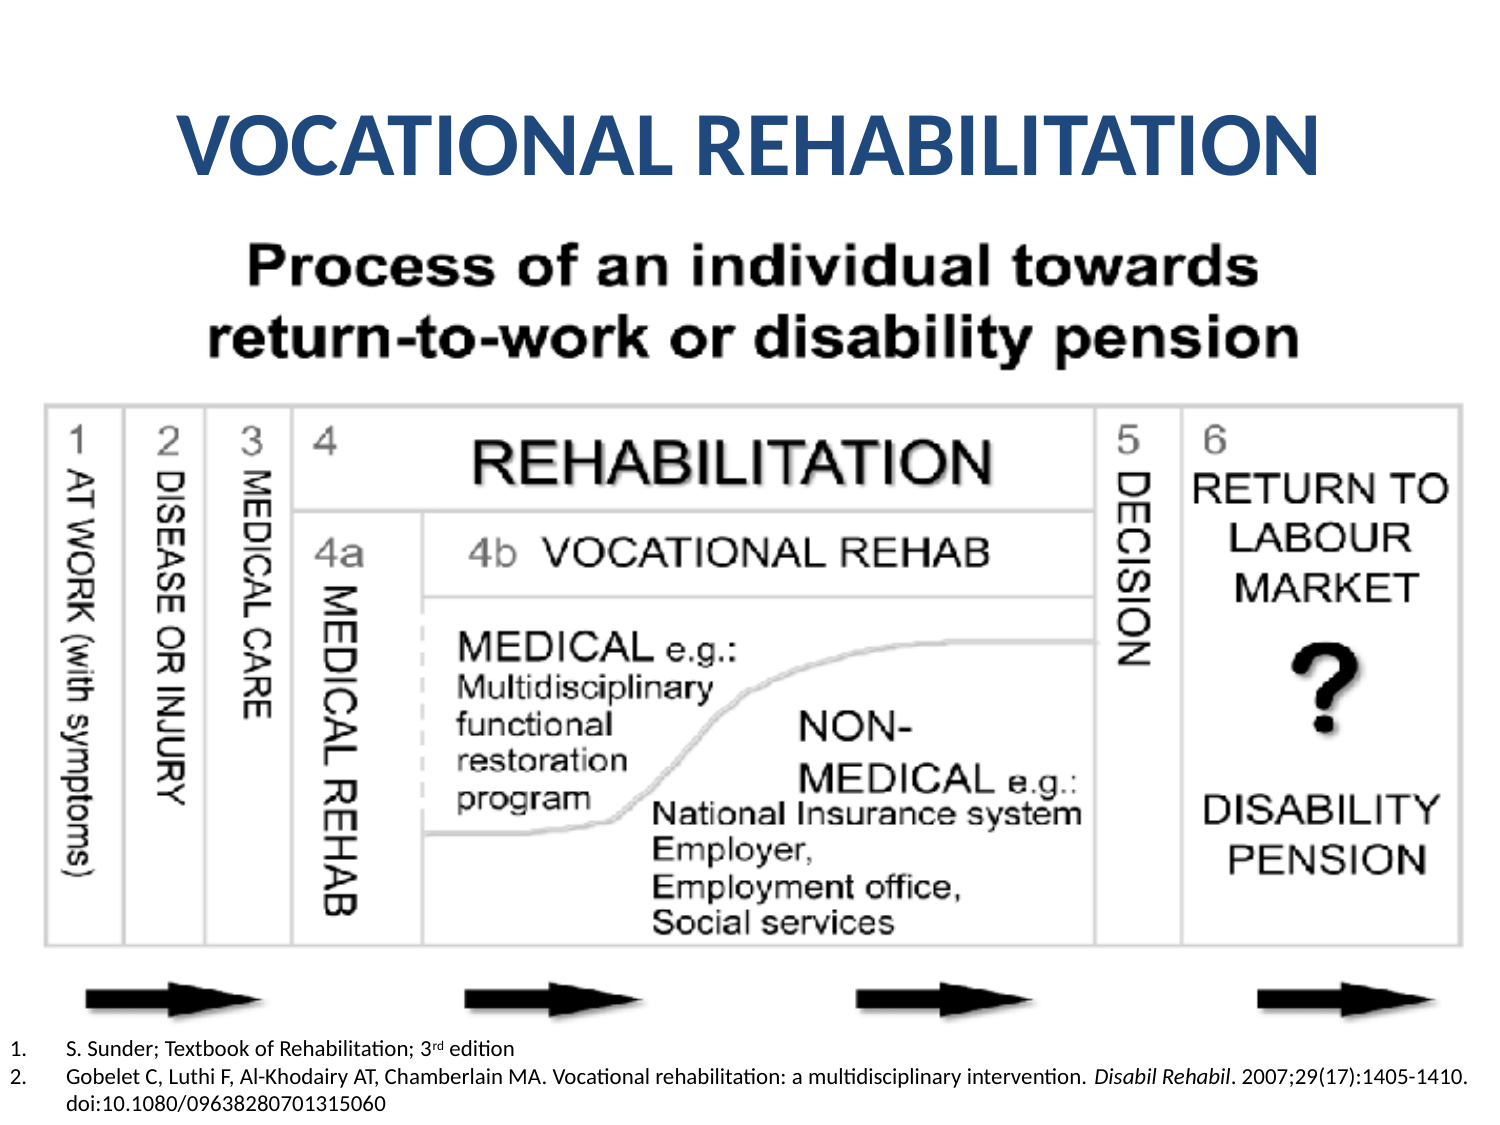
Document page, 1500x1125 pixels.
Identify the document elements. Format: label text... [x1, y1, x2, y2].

text_box S. Sunder; Textbook of Rehabilitation; 3rd edition Gobelet C, Luthi F, Al-Khodairy AT, Chamberlain MA. Vocational rehabilitation: a multidisciplinary intervention. Disabil Rehabil. 2007;29(17):1405-1410. doi:10.1080/09638280701315060 [0, 1026, 1500, 1124]
title VOCATIONAL REHABILITATION [75, 45, 1425, 206]
picture [17, 207, 1483, 1059]
